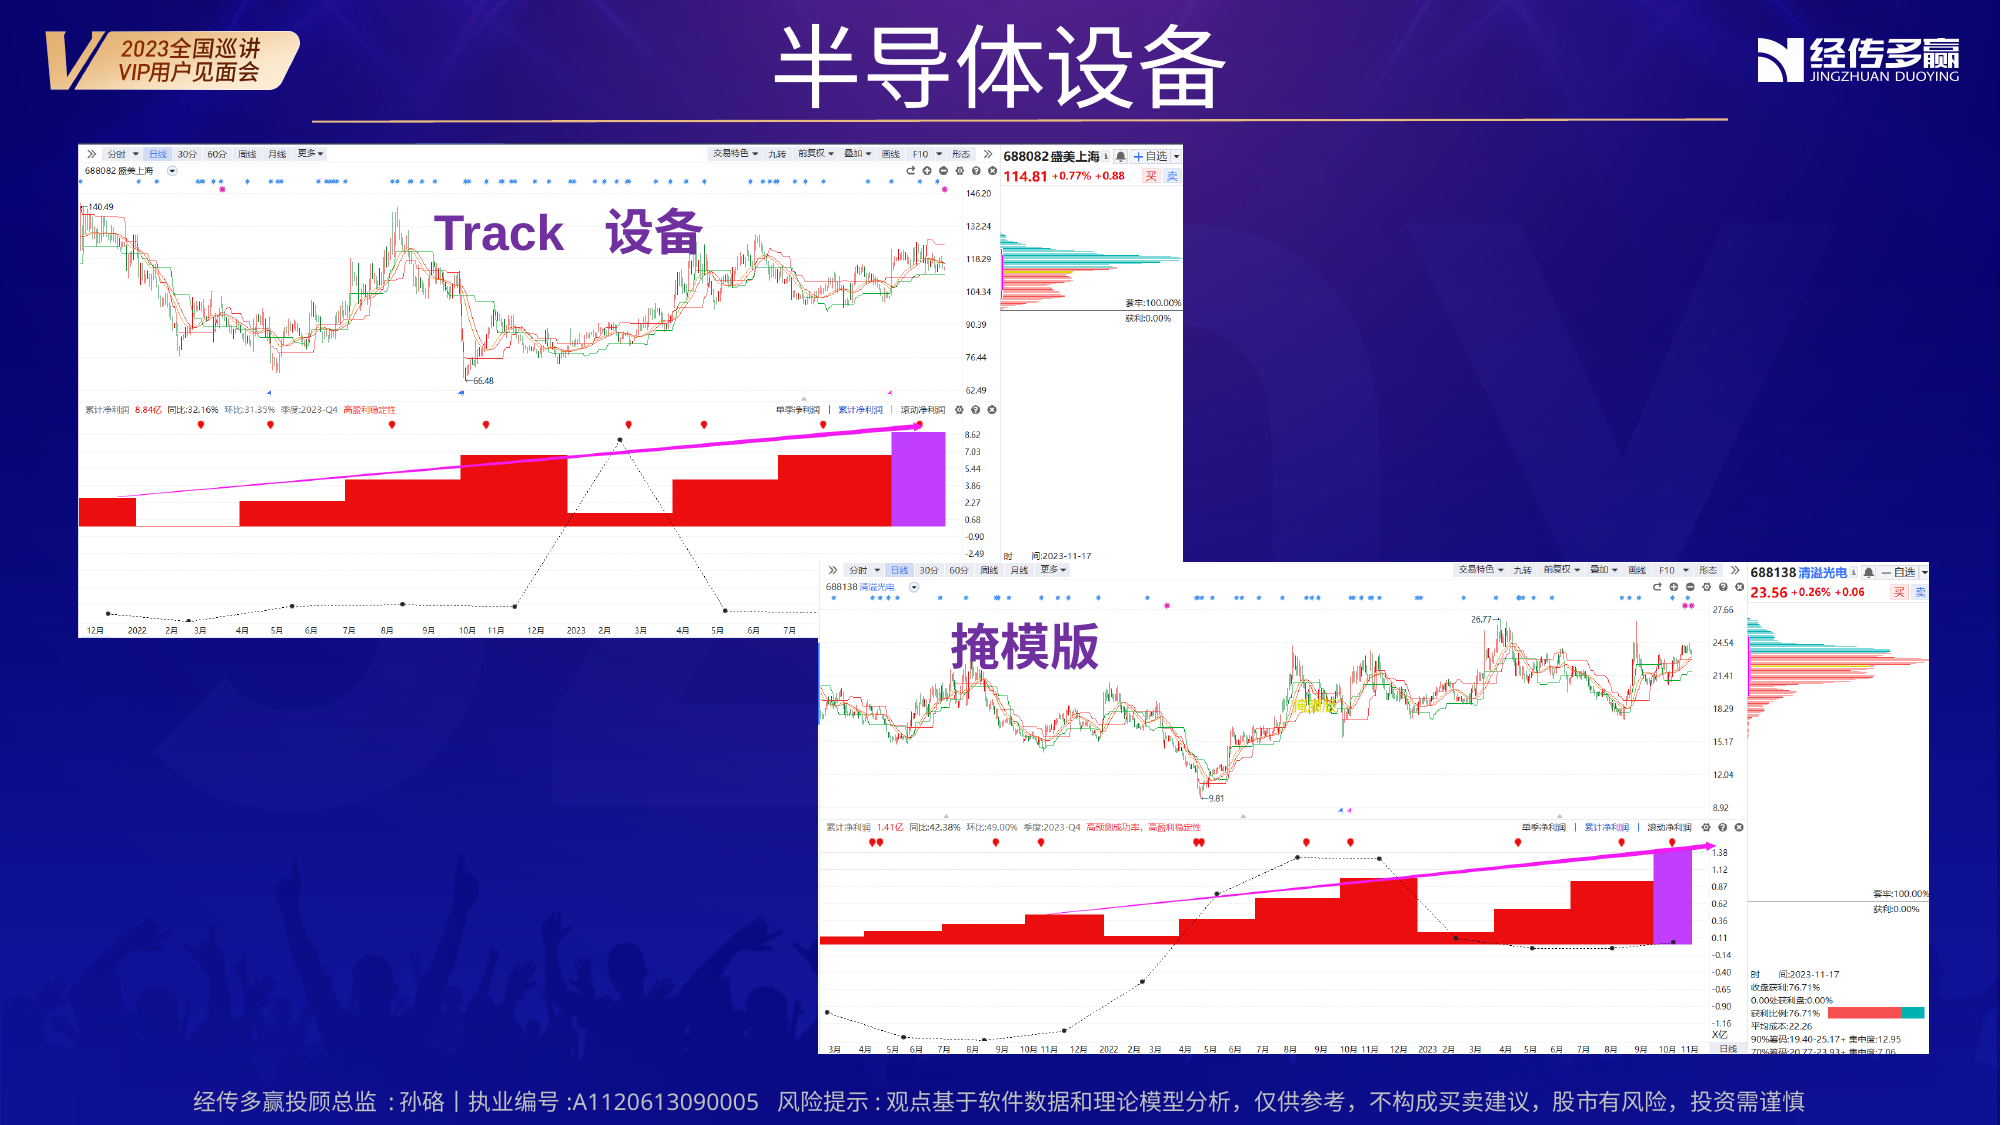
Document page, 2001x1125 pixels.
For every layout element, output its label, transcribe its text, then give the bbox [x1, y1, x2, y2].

picture [0, 128, 2000, 1125]
text_box 半导体设备 [0, 2, 2000, 128]
